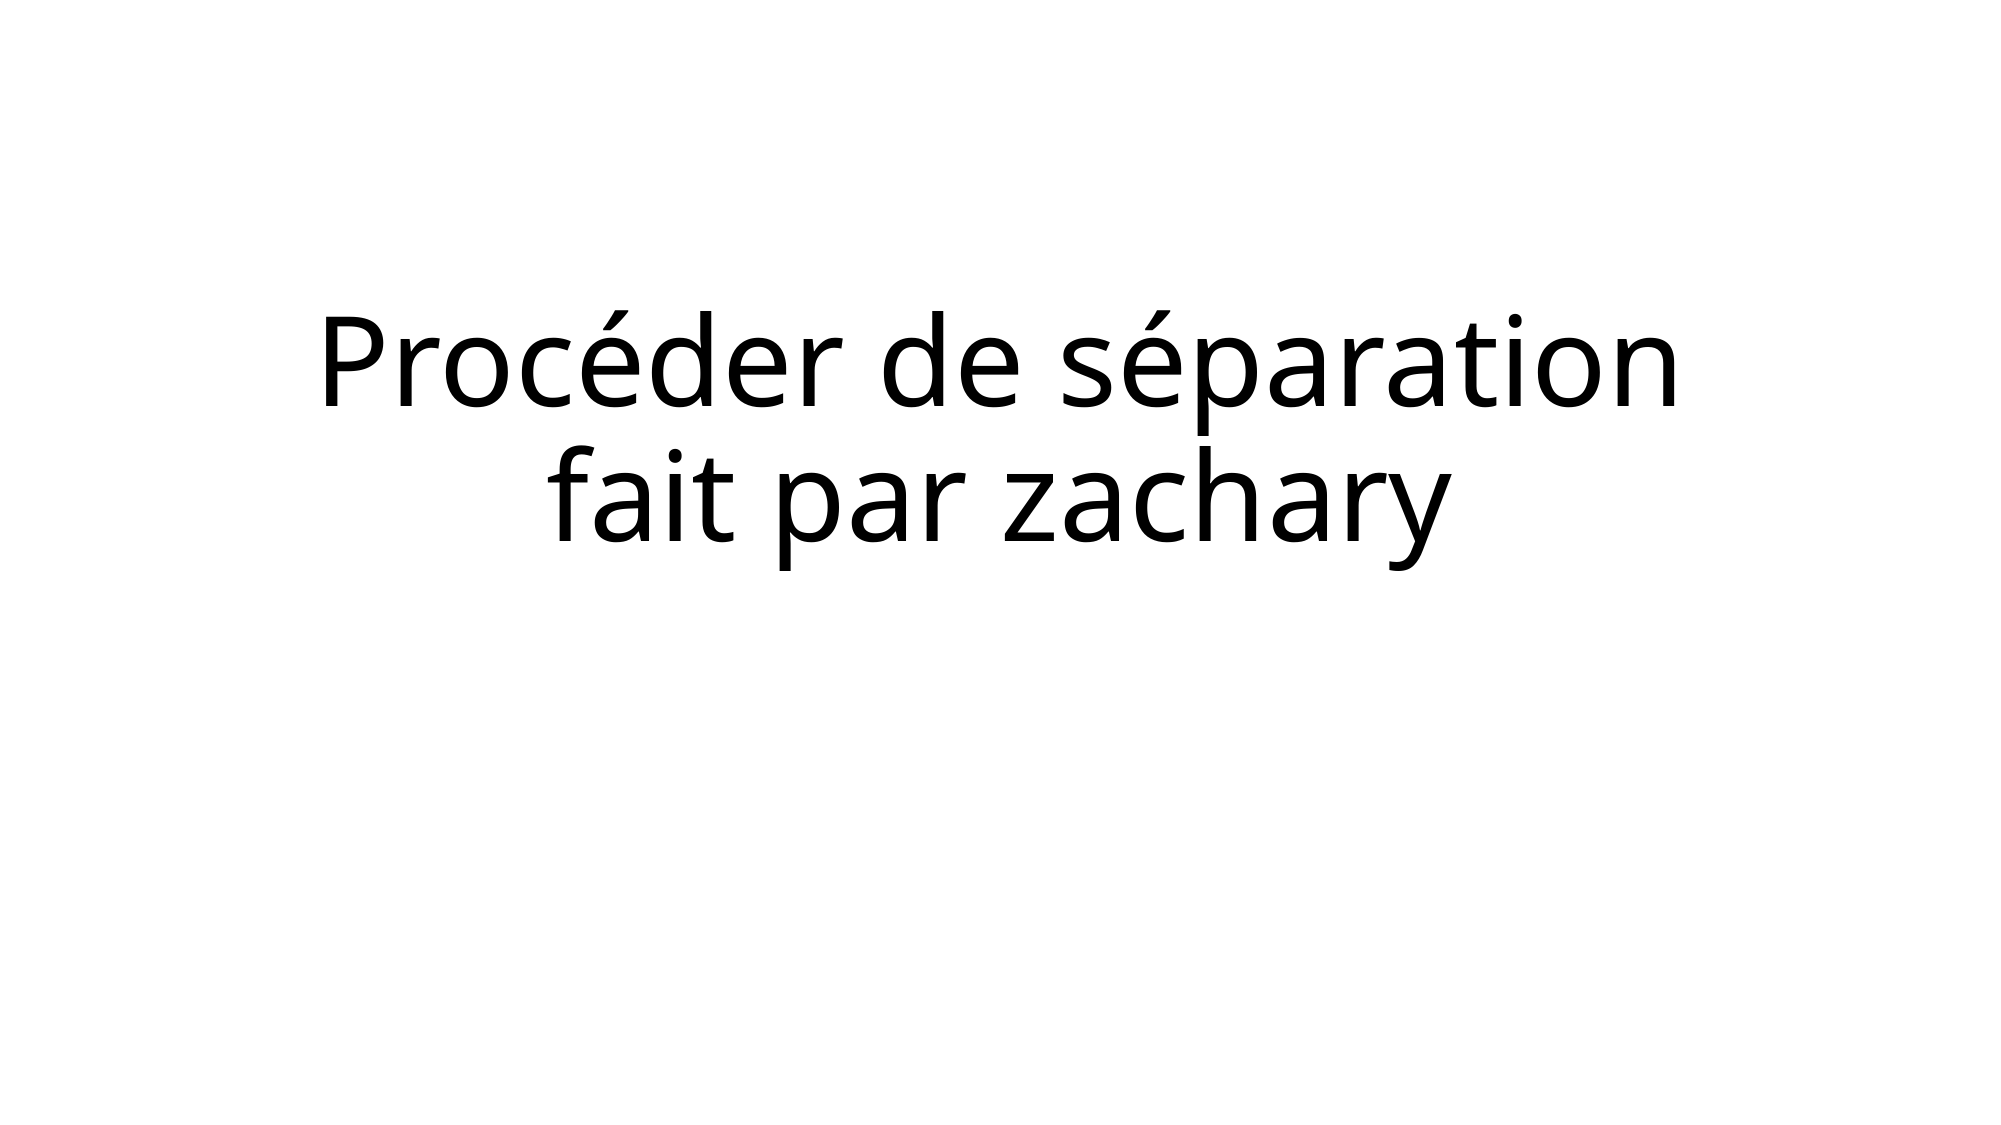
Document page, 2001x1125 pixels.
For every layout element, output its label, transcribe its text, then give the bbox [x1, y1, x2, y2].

title Procéder de séparation fait par zachary [249, 184, 1750, 576]
